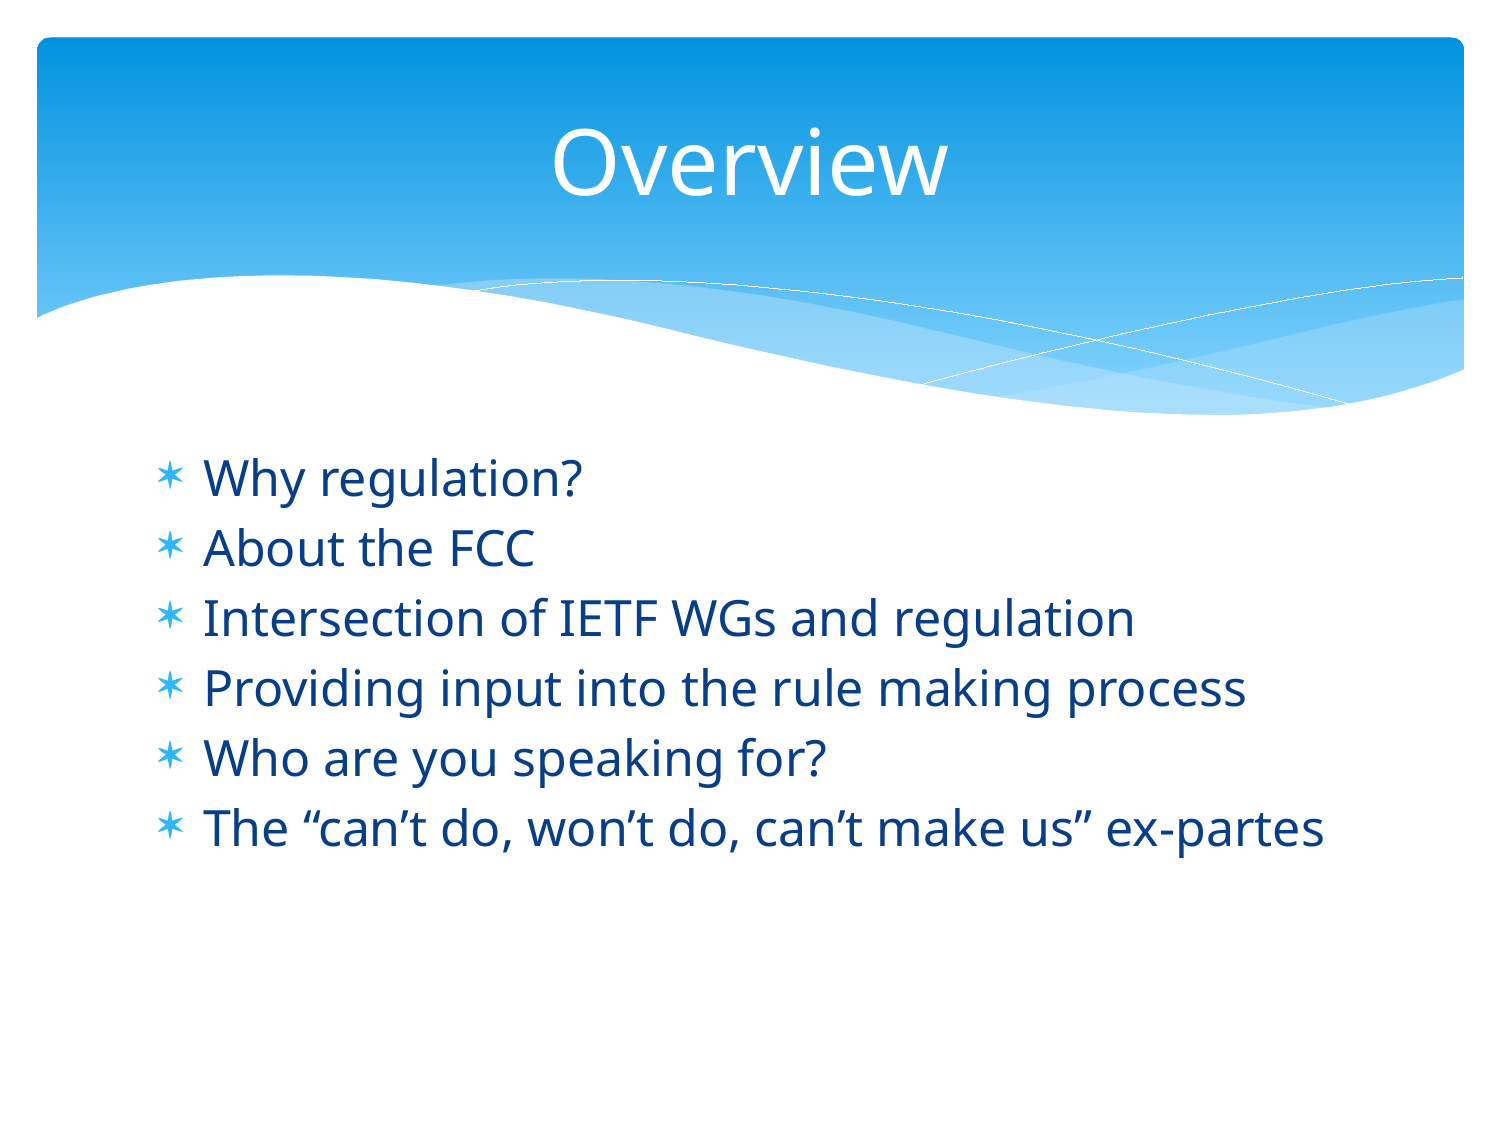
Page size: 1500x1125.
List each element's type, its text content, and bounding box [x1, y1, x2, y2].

list Why regulation? About the FCC Intersection of IETF WGs and regulation Providing input into the rule making process Who are you speaking for? The “can’t do, won’t do, can’t make us” ex-partes [143, 438, 1359, 1005]
title Overview [75, 55, 1425, 261]
